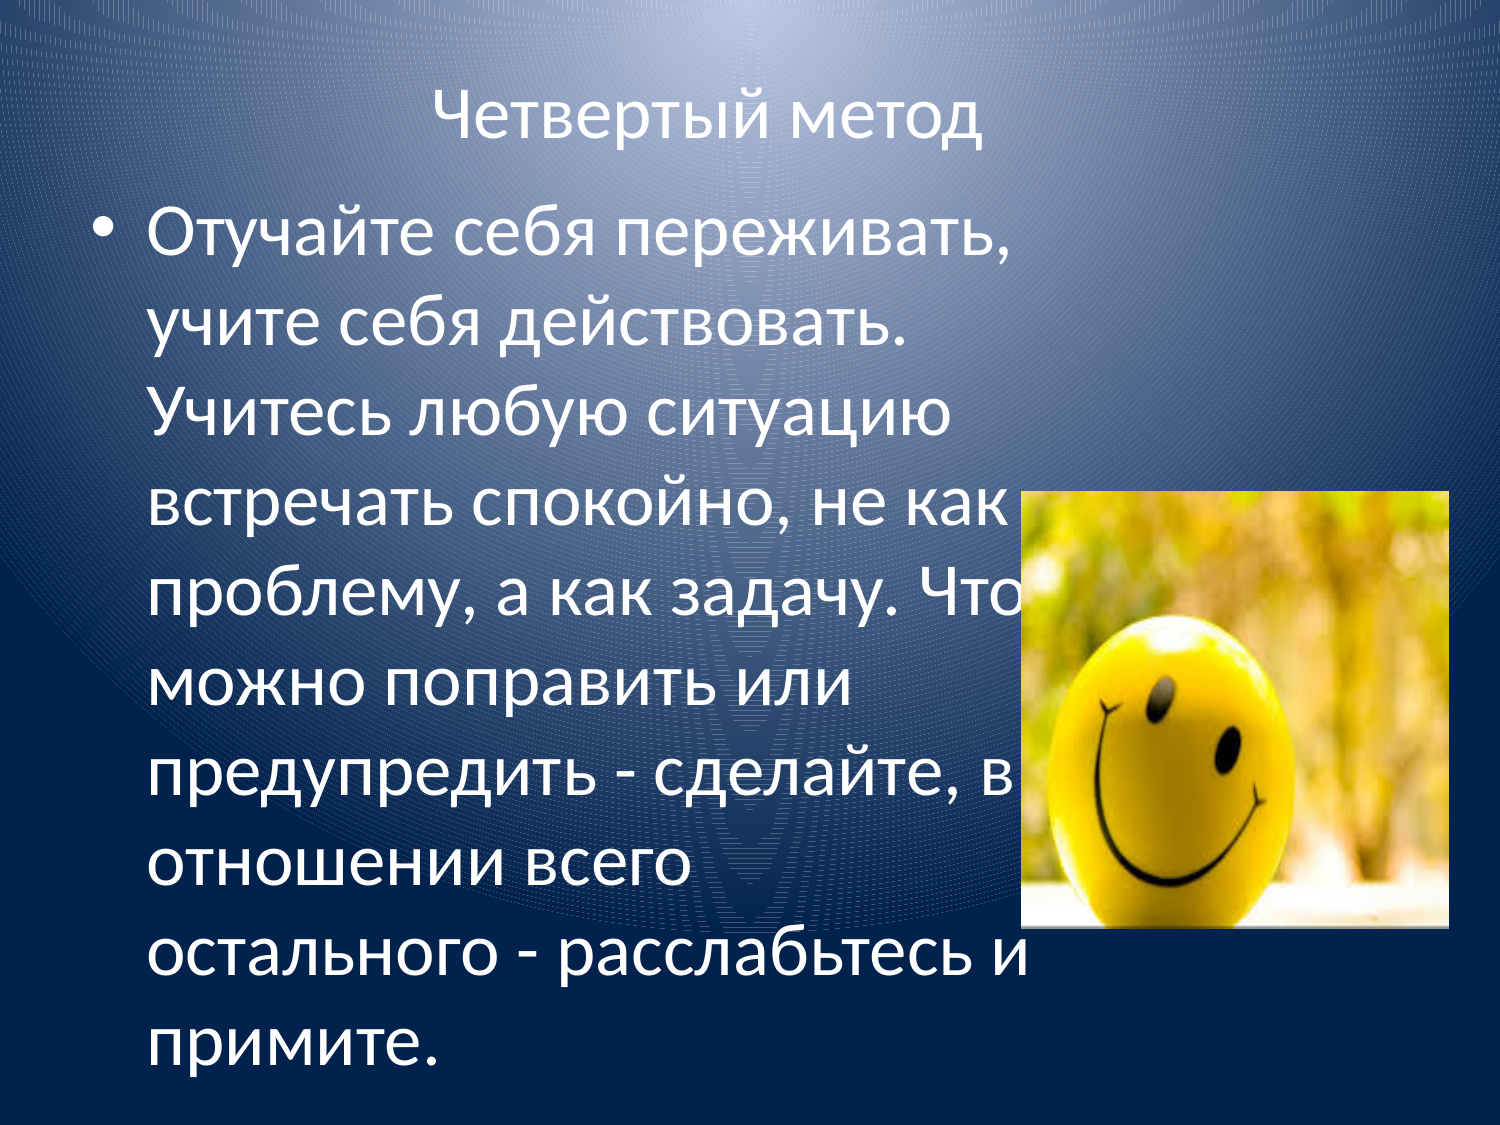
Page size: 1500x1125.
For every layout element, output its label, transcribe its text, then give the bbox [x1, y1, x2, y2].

title Четвертый метод [75, 45, 1341, 173]
list Отучайте себя переживать, учите себя действовать. Учитесь любую ситуацию встречать спокойно, не как проблему, а как задачу. Что можно поправить или предупредить - сделайте, в отношении всего остального - расслабьтесь и примите. [75, 172, 1058, 1005]
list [1021, 491, 1449, 929]
